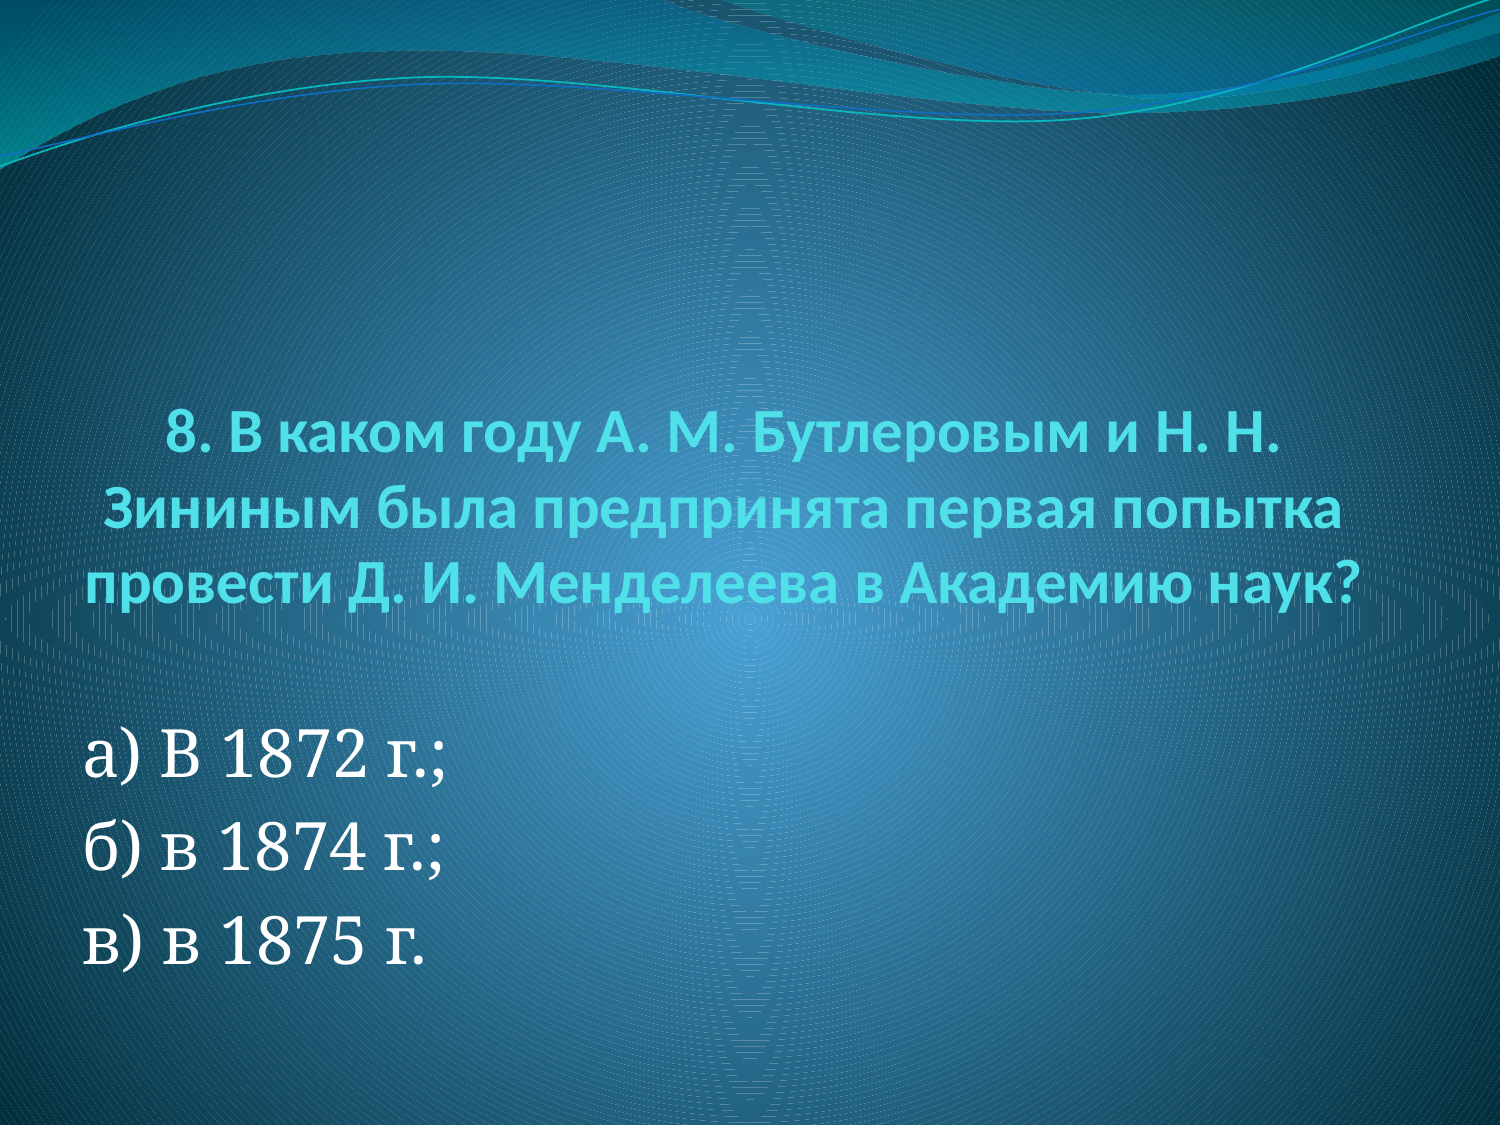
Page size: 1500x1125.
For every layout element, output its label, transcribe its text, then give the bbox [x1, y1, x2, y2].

title 8. В каком году А. М. Бутлеровым и Н. Н. Зининым была предпринята первая попытка провести Д. И. Менделеева в Академию наук? [82, 316, 1370, 617]
subtitle а) В 1872 г.; б) в 1874 г.; в) в 1875 г. [82, 703, 1371, 991]
